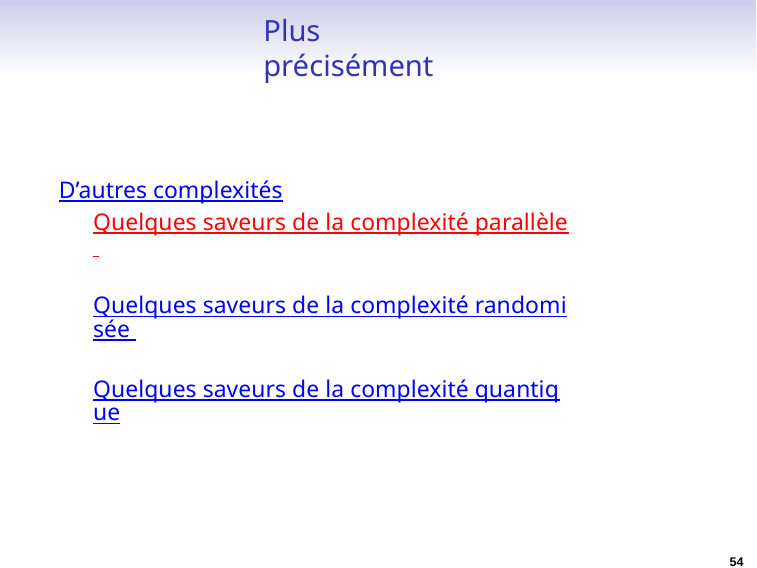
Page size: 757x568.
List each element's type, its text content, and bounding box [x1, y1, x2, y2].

title Plus précisément [261, 9, 495, 108]
slide_number 54 [723, 552, 750, 568]
text_box D’autres complexités Quelques saveurs de la complexité parallèle Quelques saveurs de la complexité randomisée Quelques saveurs de la complexité quantique [56, 173, 572, 359]
picture [0, 0, 756, 74]
